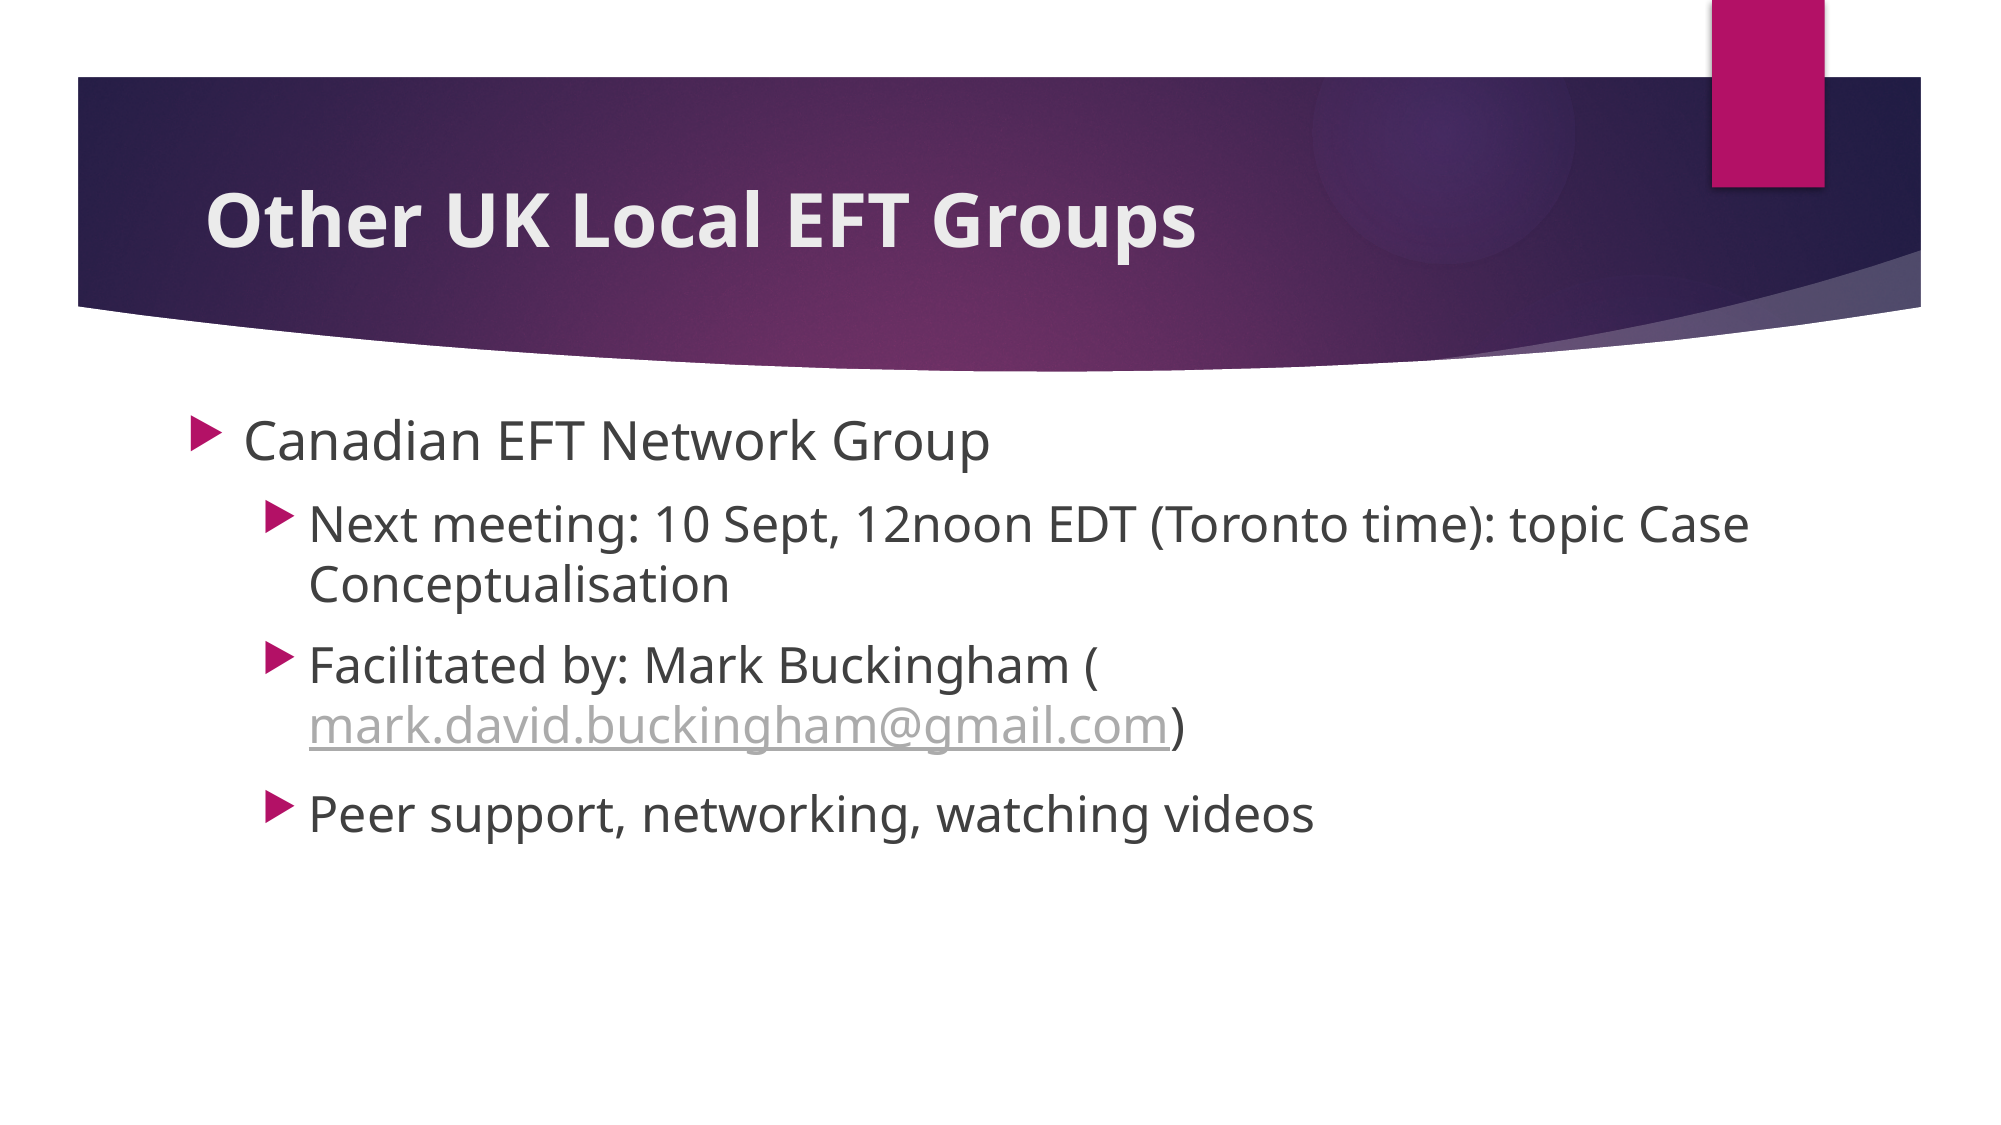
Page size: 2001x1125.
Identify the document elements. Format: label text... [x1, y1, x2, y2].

list Canadian EFT Network Group Next meeting: 10 Sept, 12noon EDT (Toronto time): topic Case Conceptualisation Facilitated by: Mark Buckingham (mark.david.buckingham@gmail.com) Peer support, networking, watching videos [171, 398, 1945, 1030]
title Other UK Local EFT Groups [189, 159, 1627, 276]
